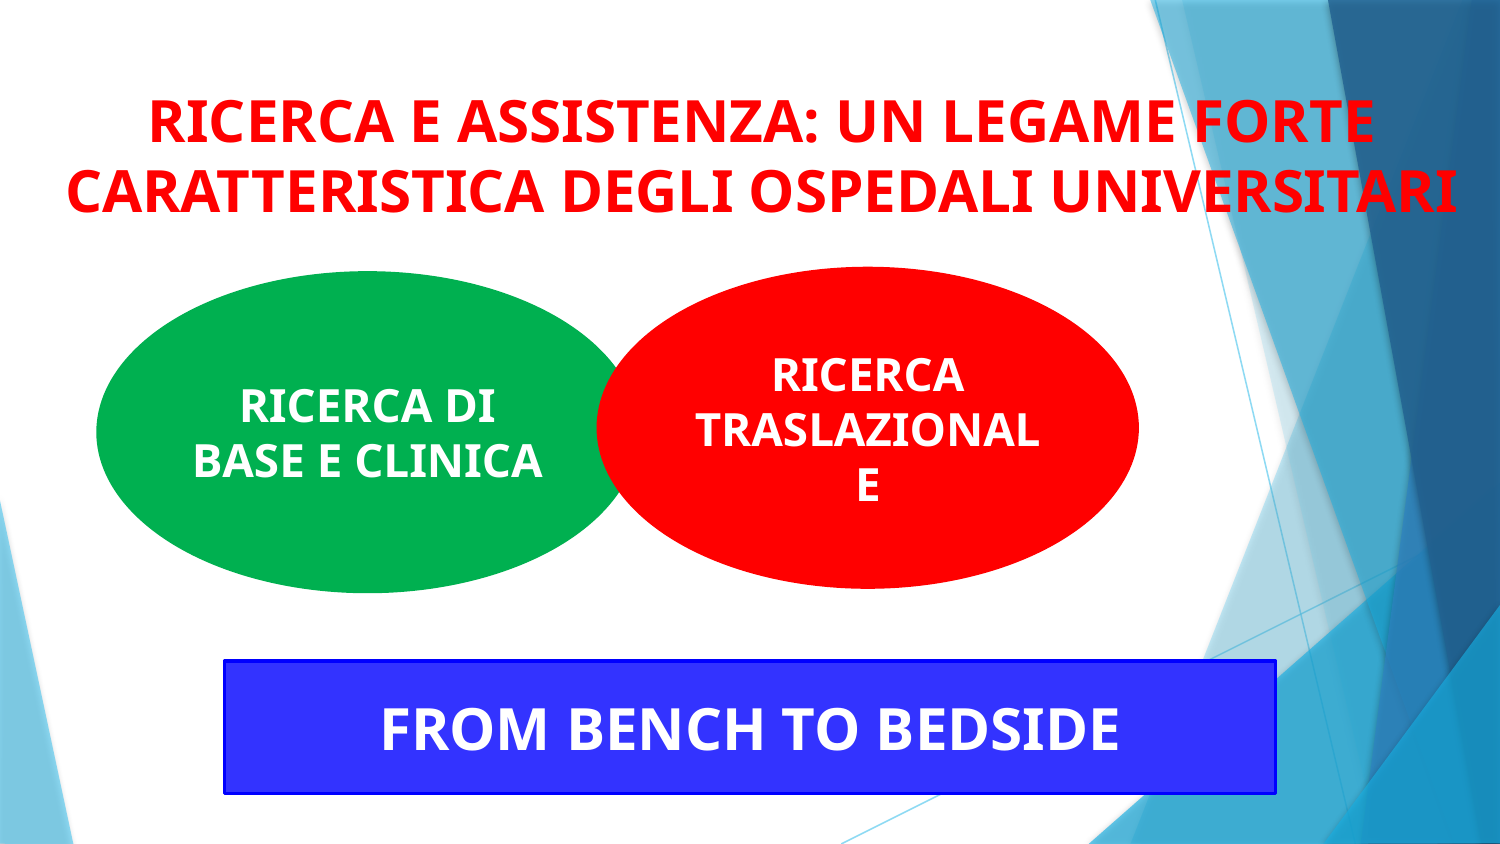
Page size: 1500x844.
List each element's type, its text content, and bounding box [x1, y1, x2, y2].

text_box RICERCA TRASLAZIONALE [596, 266, 1139, 589]
text_box RICERCA DI BASE E CLINICA [96, 271, 619, 594]
text_box RICERCA E ASSISTENZA: UN LEGAME FORTE CARATTERISTICA DEGLI OSPEDALI UNIVERSITARI [50, 76, 1489, 231]
text_box FROM BENCH TO BEDSIDE [223, 659, 1277, 795]
